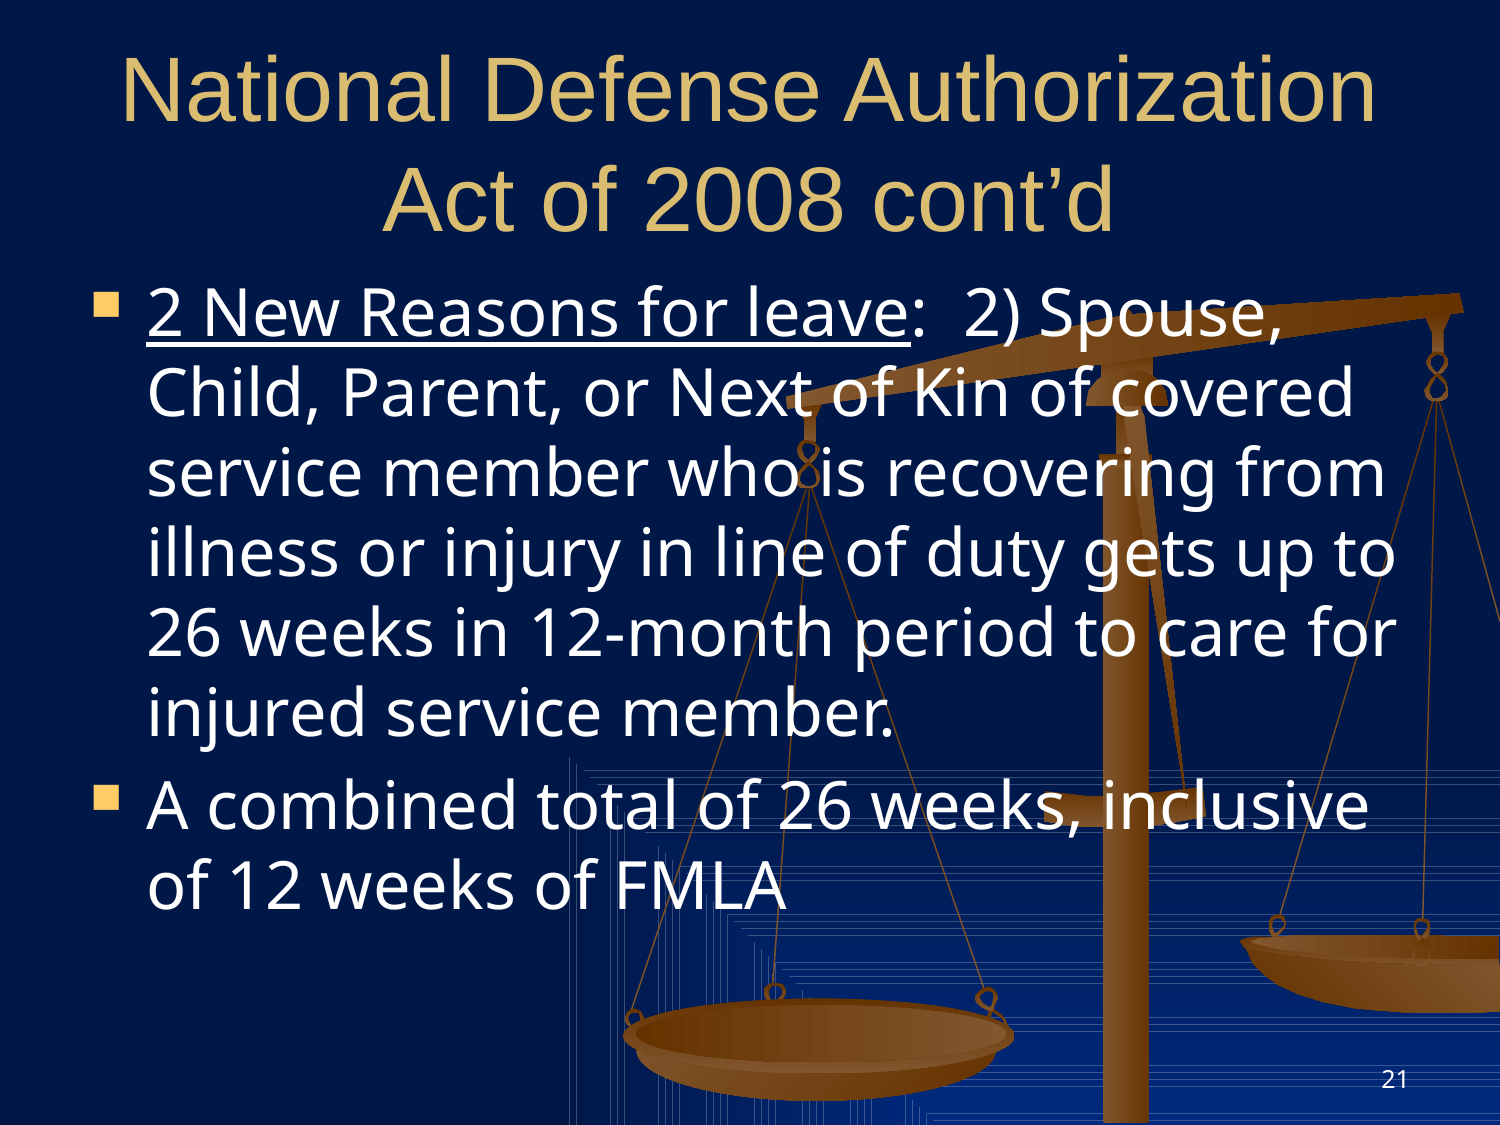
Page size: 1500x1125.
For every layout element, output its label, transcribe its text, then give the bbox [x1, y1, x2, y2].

title National Defense Authorization Act of 2008 cont’d [74, 45, 1426, 234]
list 2 New Reasons for leave: 2) Spouse, Child, Parent, or Next of Kin of covered service member who is recovering from illness or injury in line of duty gets up to 26 weeks in 12-month period to care for injured service member. A combined total of 26 weeks, inclusive of 12 weeks of FMLA [74, 262, 1426, 1006]
slide_number 21 [1074, 1029, 1426, 1106]
